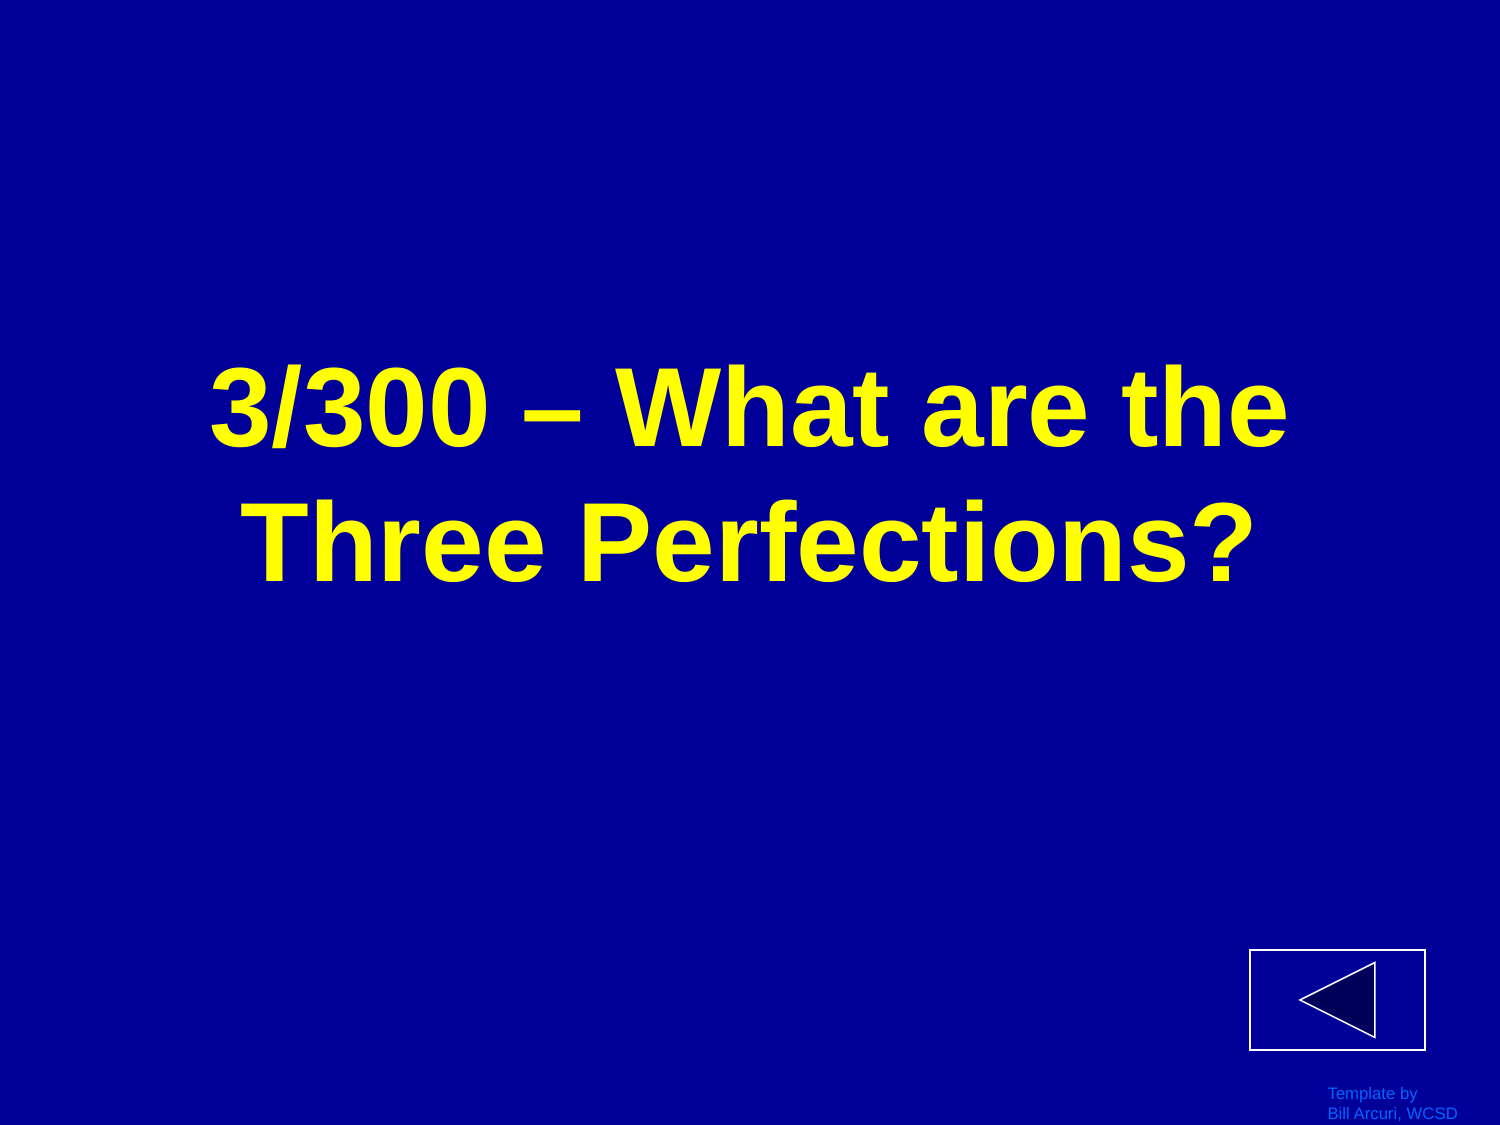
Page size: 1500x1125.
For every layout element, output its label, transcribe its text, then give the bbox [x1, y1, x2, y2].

title 3/300 – What are the Three Perfections? [112, 374, 1388, 563]
slide_number Template by Bill Arcuri, WCSD [1312, 1074, 1476, 1125]
text_box [1250, 950, 1426, 1051]
